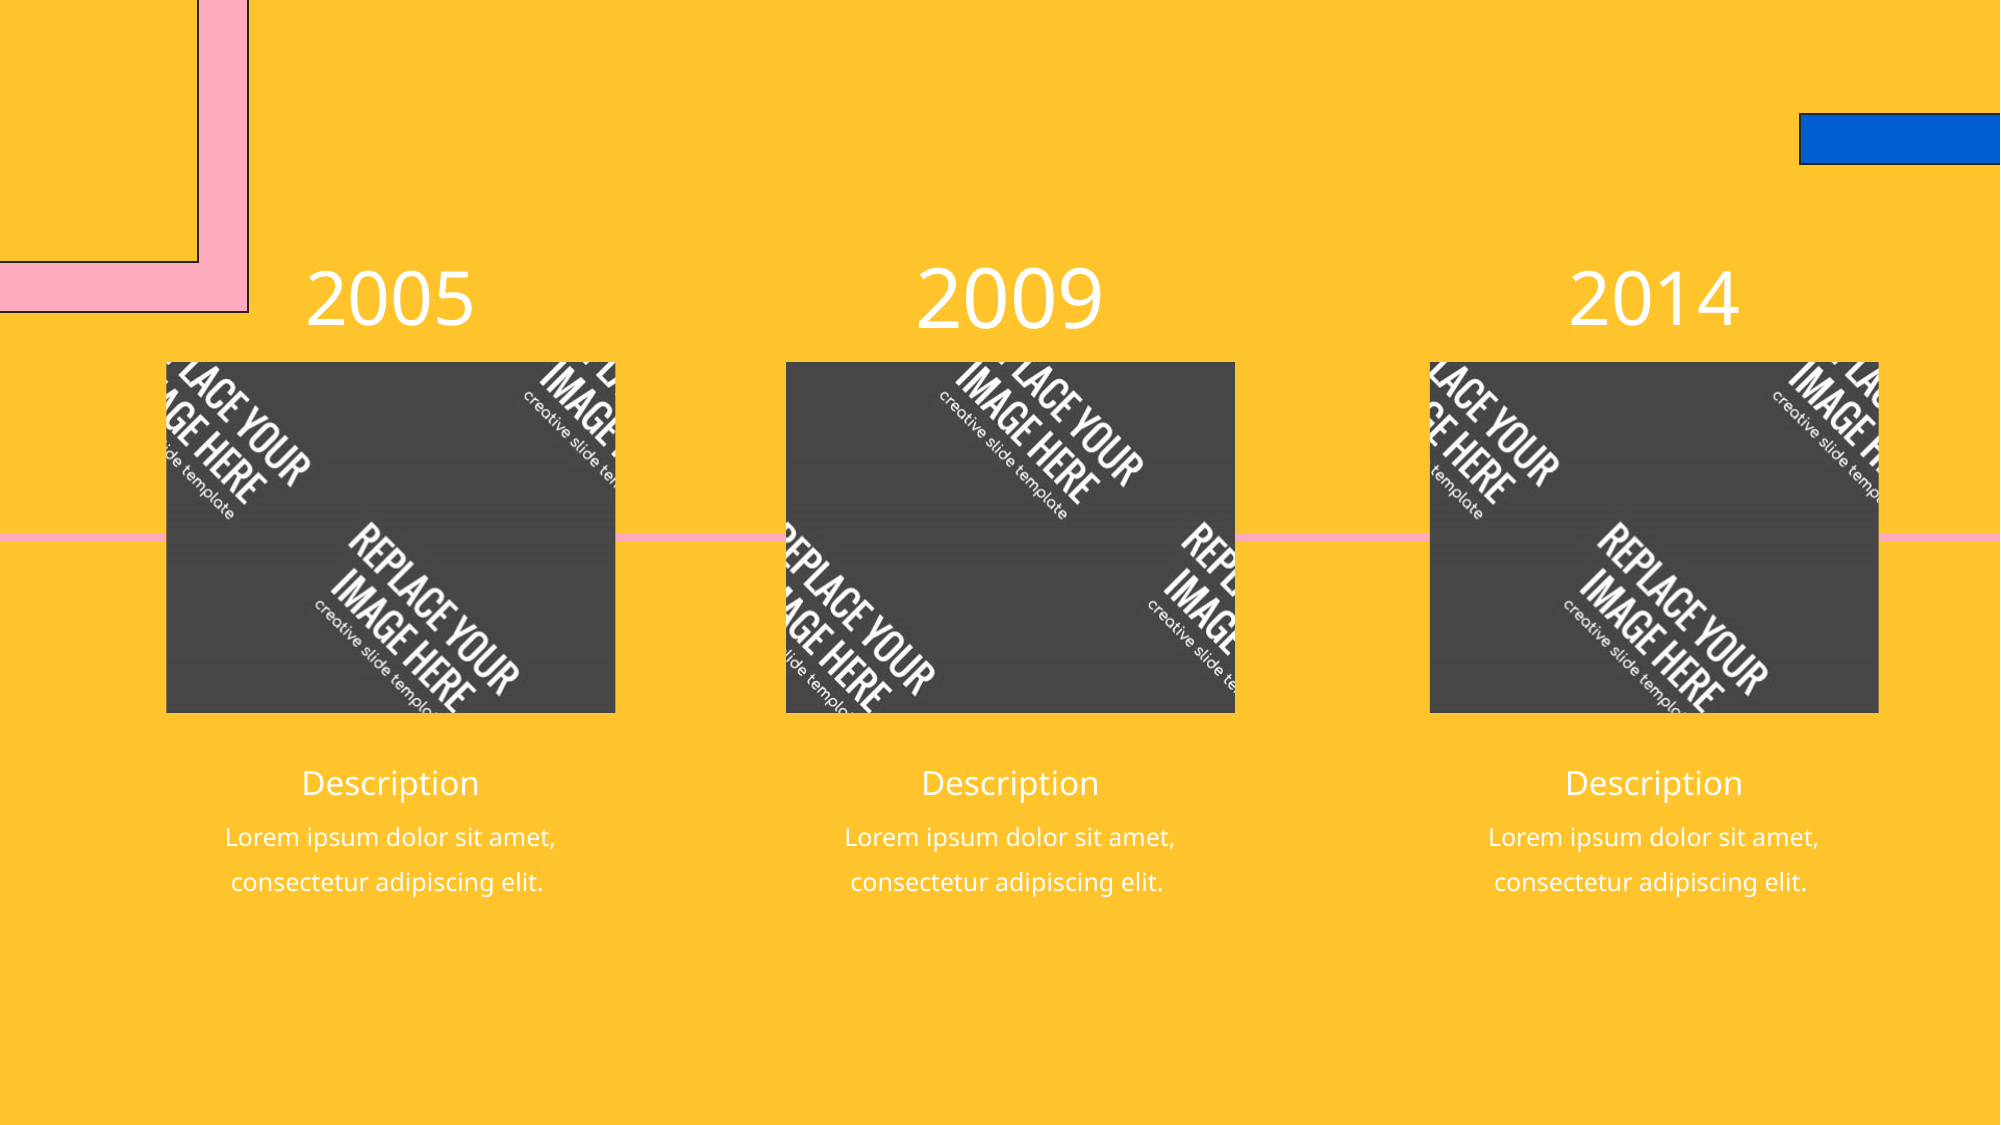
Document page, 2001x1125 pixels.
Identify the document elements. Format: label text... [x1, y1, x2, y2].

text_box [0, 0, 249, 313]
text_box Lorem ipsum dolor sit amet, consectetur adipiscing elit. [200, 799, 582, 904]
text_box Lorem ipsum dolor sit amet, consectetur adipiscing elit. [820, 799, 1201, 904]
picture [1429, 362, 1879, 713]
text_box [1799, 113, 2000, 165]
text_box Lorem ipsum dolor sit amet, consectetur adipiscing elit. [1463, 799, 1845, 904]
picture [786, 362, 1235, 713]
text_box 2009 [888, 238, 1133, 353]
text_box Description [1478, 754, 1830, 810]
text_box 2014 [1531, 243, 1777, 348]
text_box 2005 [268, 243, 514, 348]
text_box Description [215, 754, 567, 810]
text_box Description [835, 754, 1186, 810]
picture [166, 362, 616, 713]
